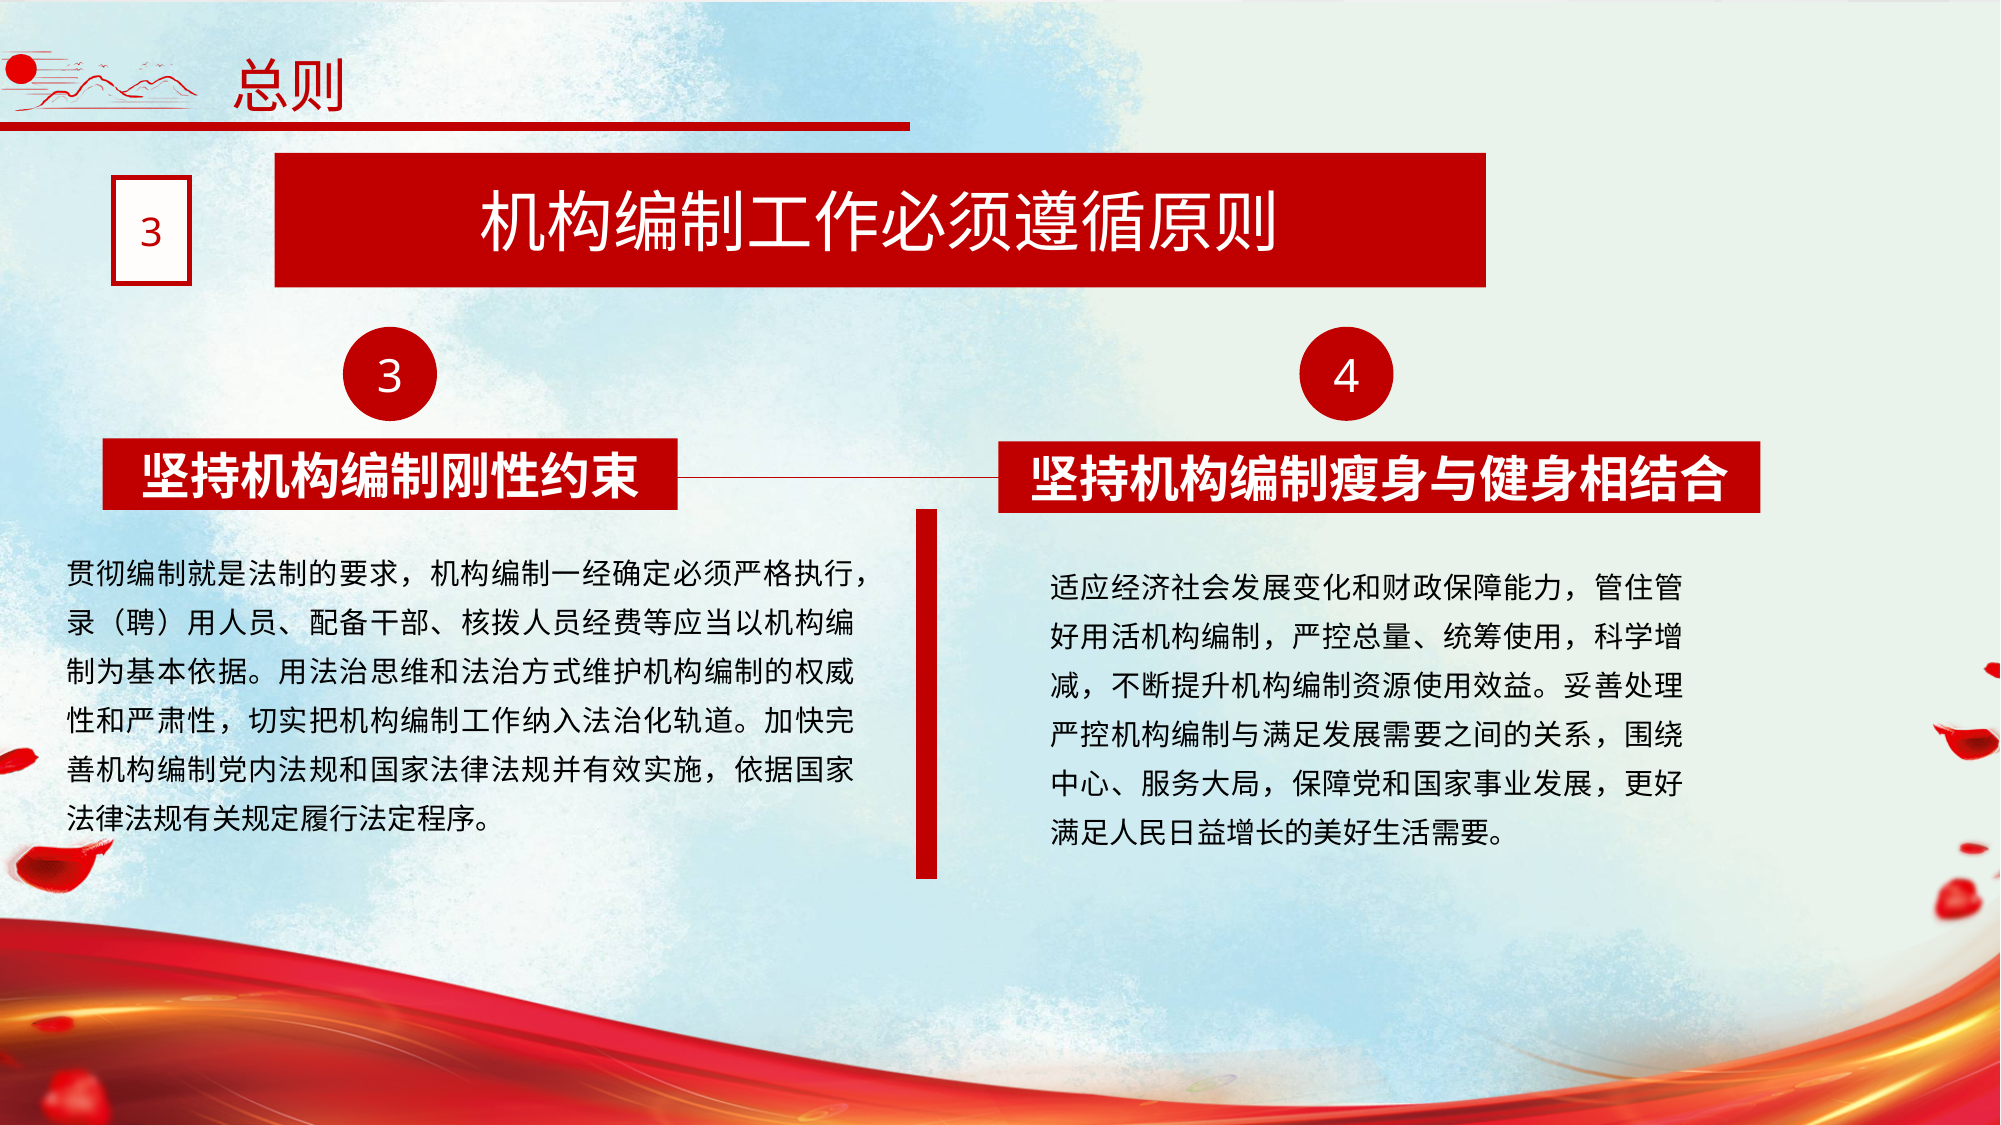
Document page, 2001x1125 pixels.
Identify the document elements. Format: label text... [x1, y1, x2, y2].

text_box 3 [113, 177, 190, 284]
text_box 贯彻编制就是法制的要求，机构编制一经确定必须严格执行，录（聘）用人员、配备干部、核拨人员经费等应当以机构编制为基本依据。用法治思维和法治方式维护机构编制的权威性和严肃性，切实把机构编制工作纳入法治化轨道。加快完善机构编制党内法规和国家法律法规并有效实施，依据国家法律法规有关规定履行法定程序。 [51, 534, 870, 843]
text_box 适应经济社会发展变化和财政保障能力，管住管好用活机构编制，严控总量、统筹使用，科学增减，不断提升机构编制资源使用效益。妥善处理严控机构编制与满足发展需要之间的关系，围绕中心、服务大局，保障党和国家事业发展，更好满足人民日益增长的美好生活需要。 [1036, 548, 1699, 857]
text_box 3 [343, 327, 436, 421]
text_box 坚持机构编制刚性约束 [102, 437, 679, 511]
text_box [274, 152, 1486, 288]
text_box 坚持机构编制瘦身与健身相结合 [997, 440, 1761, 514]
text_box 4 [1300, 327, 1393, 420]
text_box 总则 [216, 41, 364, 127]
picture [0, 0, 2001, 1125]
text_box [916, 509, 937, 879]
